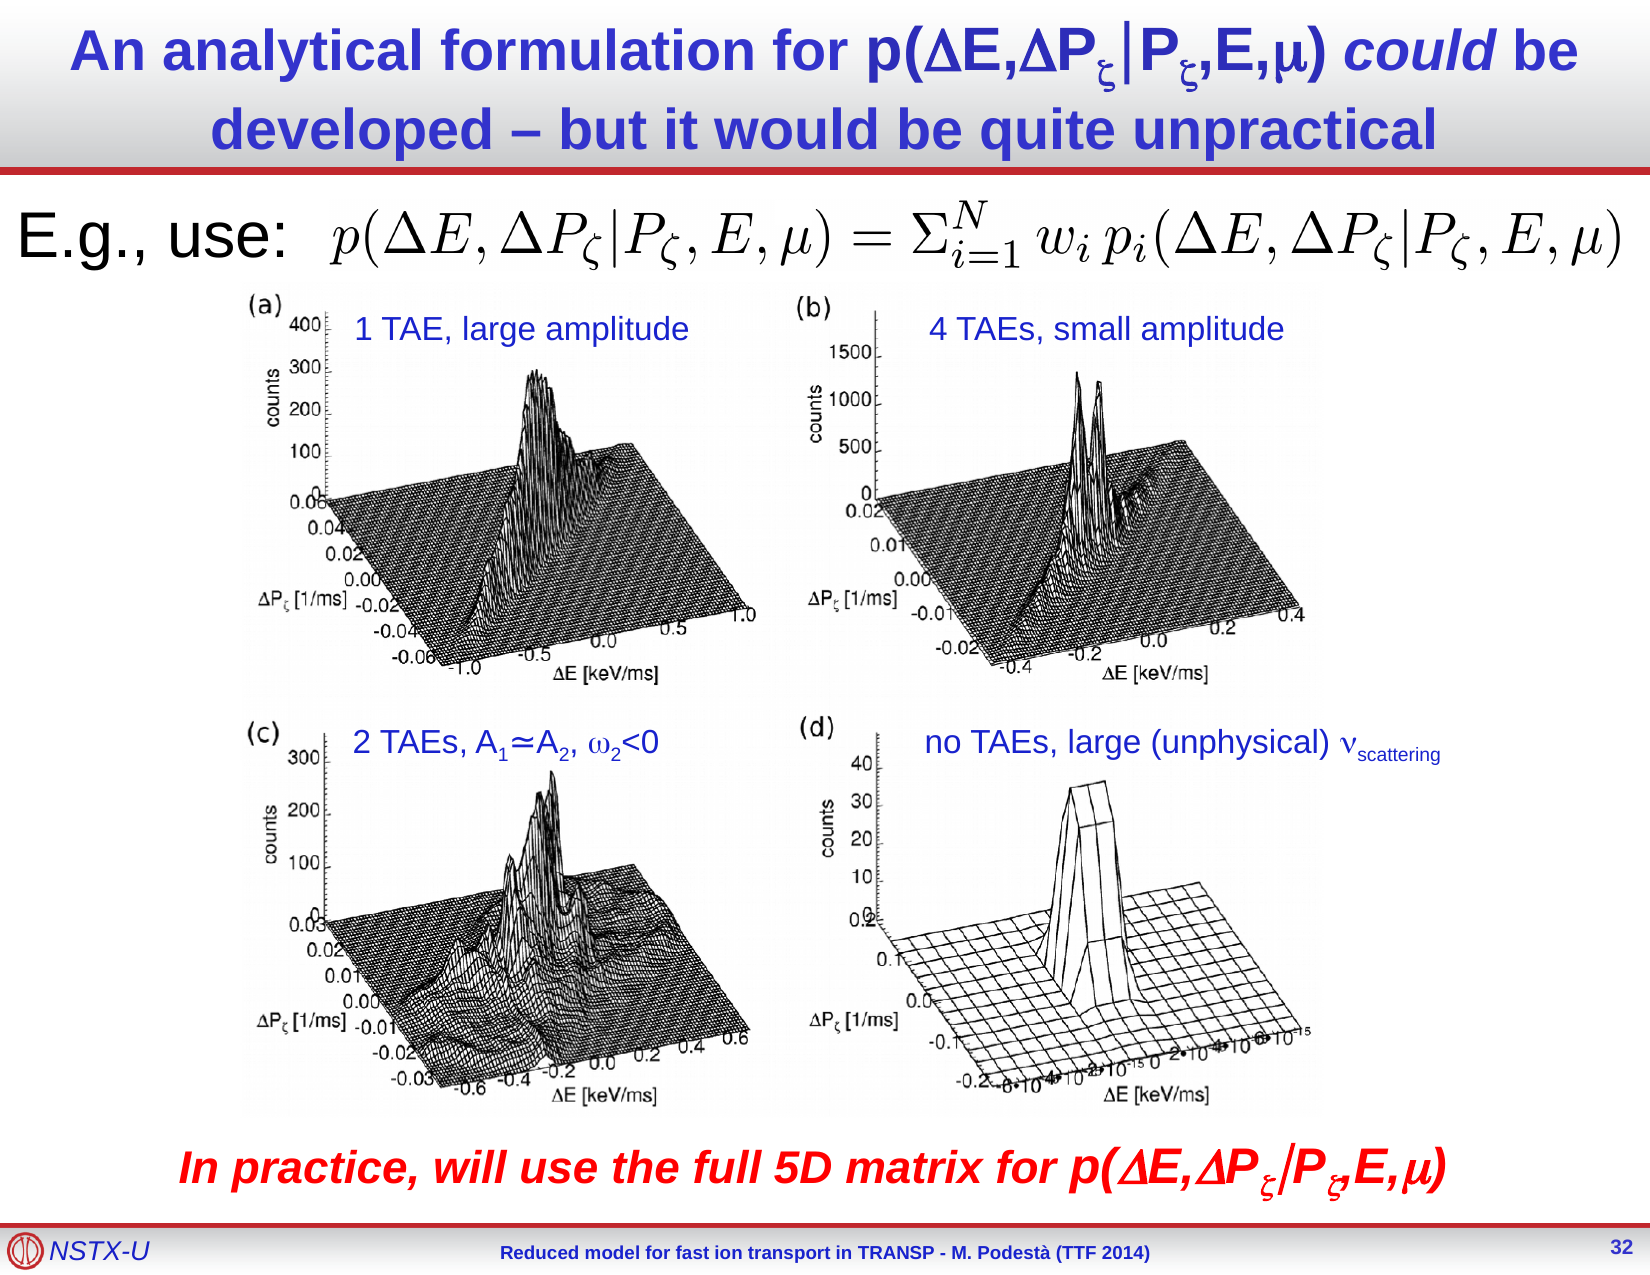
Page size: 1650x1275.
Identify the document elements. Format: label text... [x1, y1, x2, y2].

text_box no TAEs, large (unphysical) nscattering [1329, 712, 1456, 773]
picture [0, 1223, 1650, 1275]
slide_number 32 [1512, 1232, 1650, 1262]
list E.g., use: [0, 184, 1529, 270]
title An analytical formulation for p(DE,DPz|Pz,E,m) could be developed – but it would be quite unpractical [0, 0, 1650, 171]
picture [240, 279, 1326, 1119]
text_box In practice, will use the full 5D matrix for p(DE,DPz|Pz,E,m) [161, 1124, 1491, 1210]
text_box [329, 199, 1620, 271]
